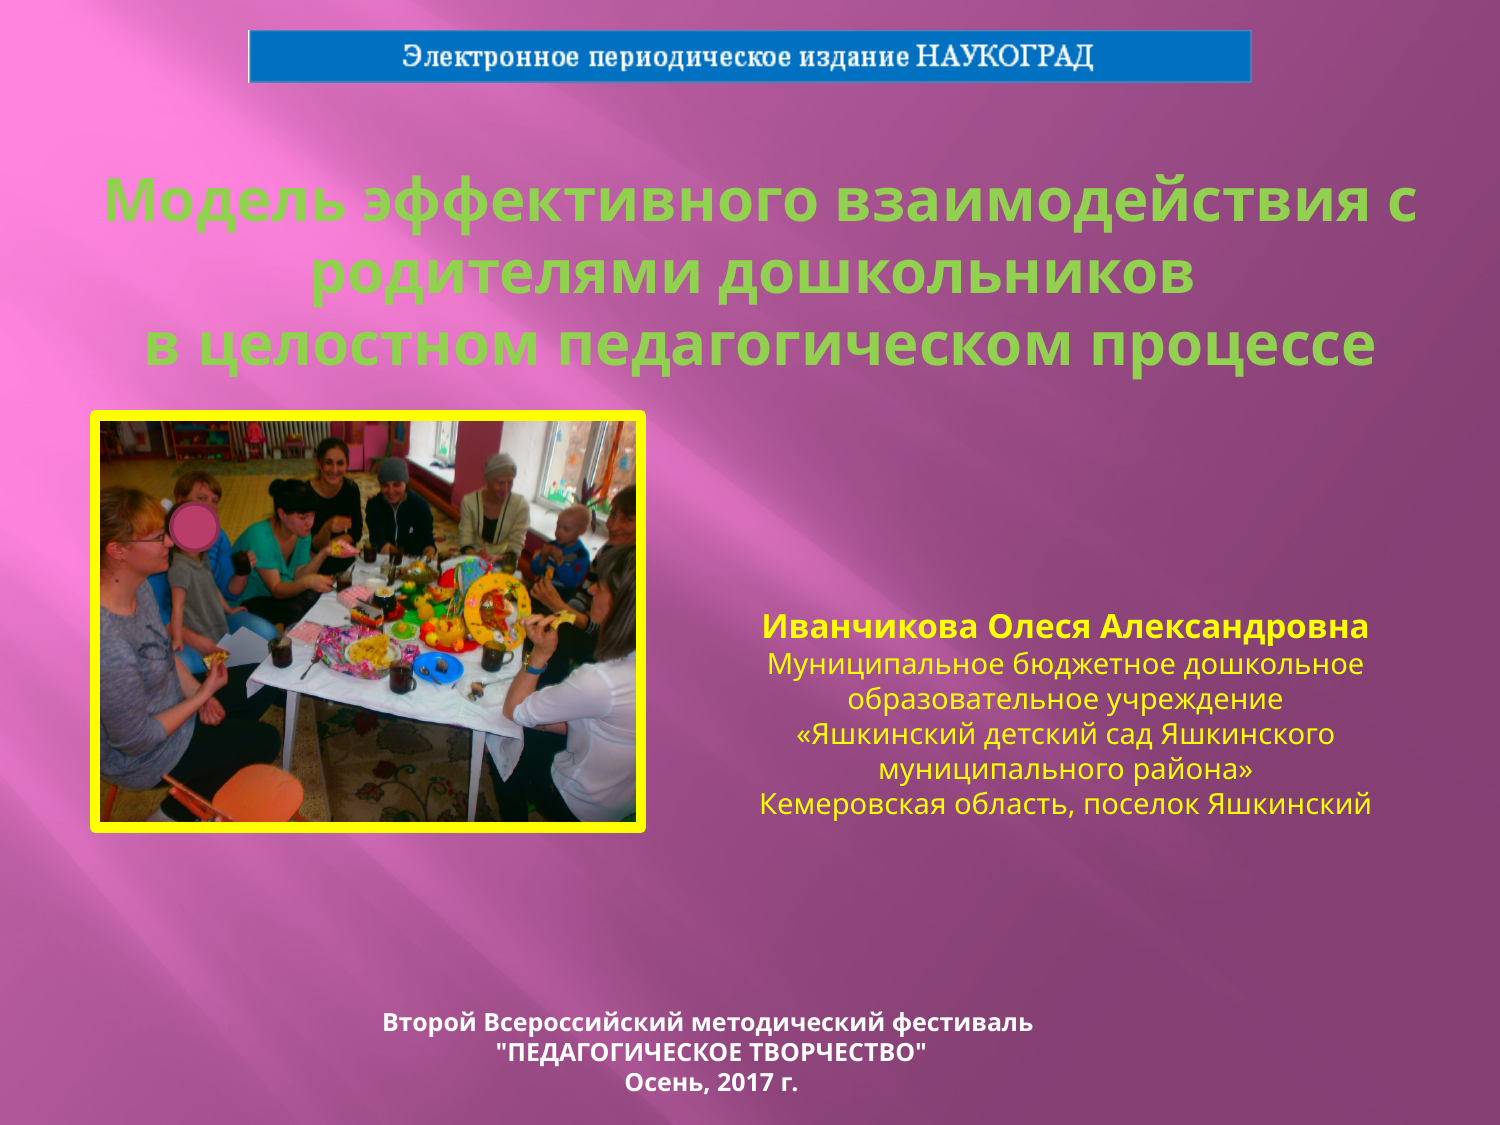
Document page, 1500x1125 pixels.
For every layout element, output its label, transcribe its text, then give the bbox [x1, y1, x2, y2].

text_box Второй Всероссийский методический фестиваль "ПЕДАГОГИЧЕСКОЕ ТВОРЧЕСТВО" Осень, 2017 г. [336, 999, 1087, 1105]
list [100, 420, 636, 823]
text_box Иванчикова Олеся Александровна Муниципальное бюджетное дошкольное образовательное учреждение «Яшкинский детский сад Яшкинского муниципального района» Кемеровская область, поселок Яшкинский [690, 597, 1441, 828]
title Модель эффективного взаимодействия с родителями дошкольников в целостном педагогическом процессе [75, 44, 1447, 386]
picture [247, 30, 1253, 83]
